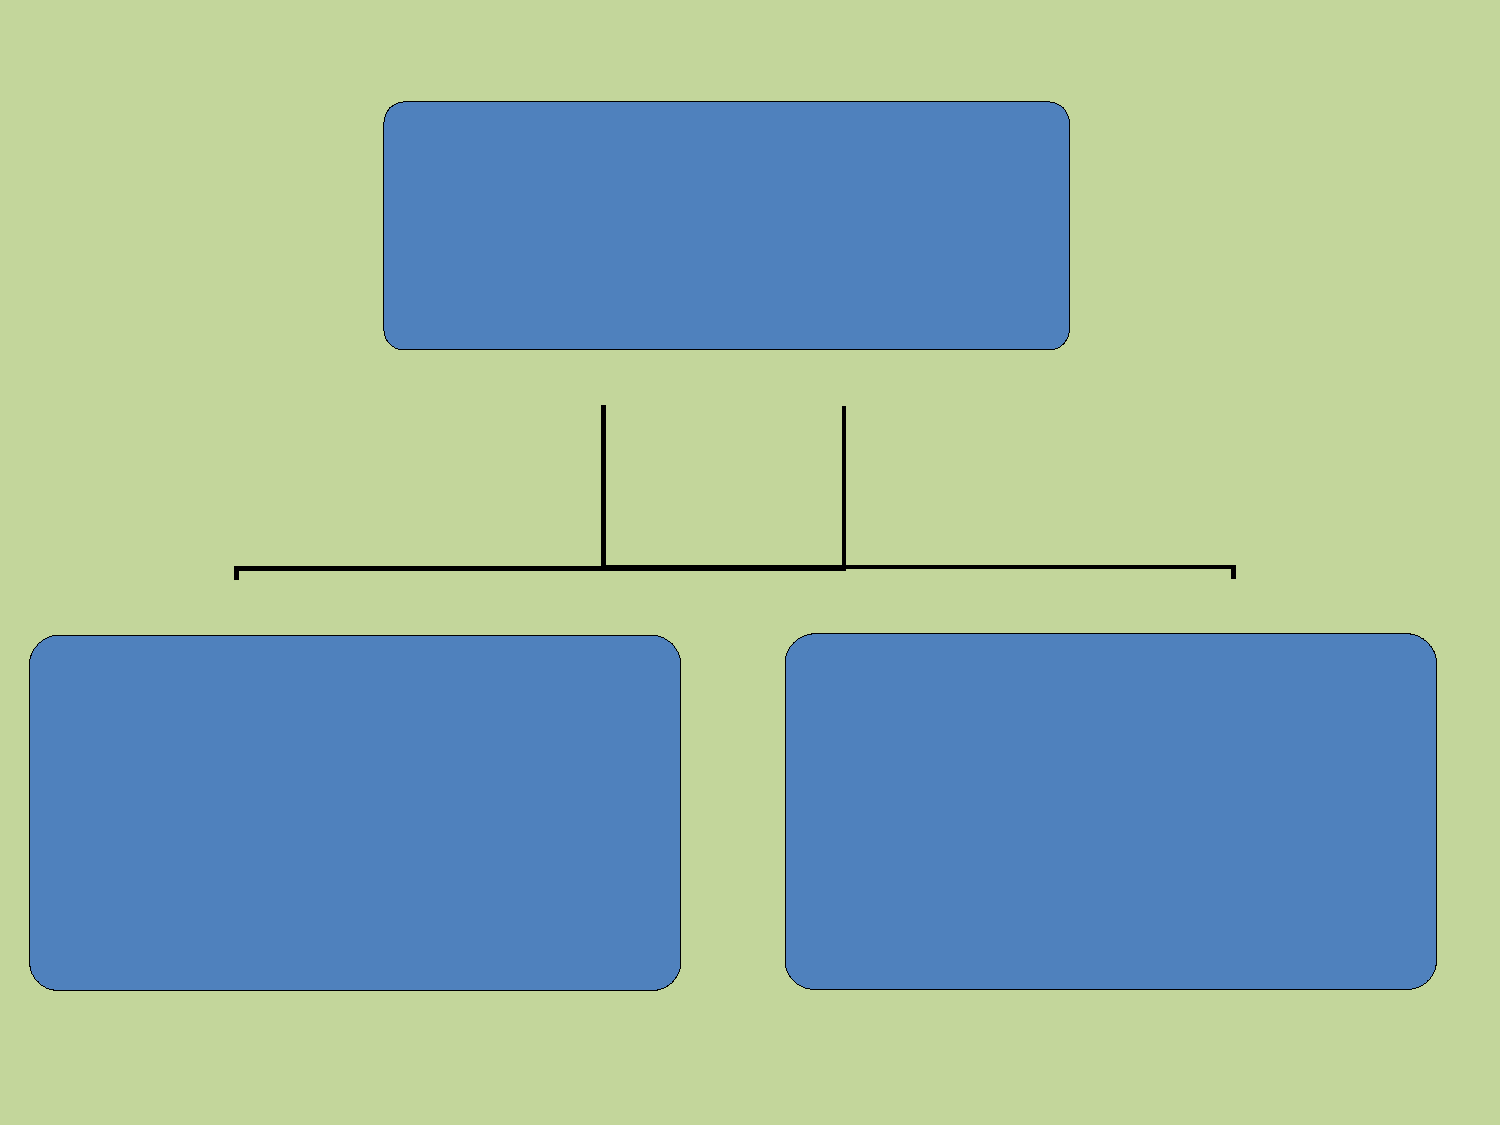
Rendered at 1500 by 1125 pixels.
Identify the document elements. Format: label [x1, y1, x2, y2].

text_box [29, 101, 1442, 991]
